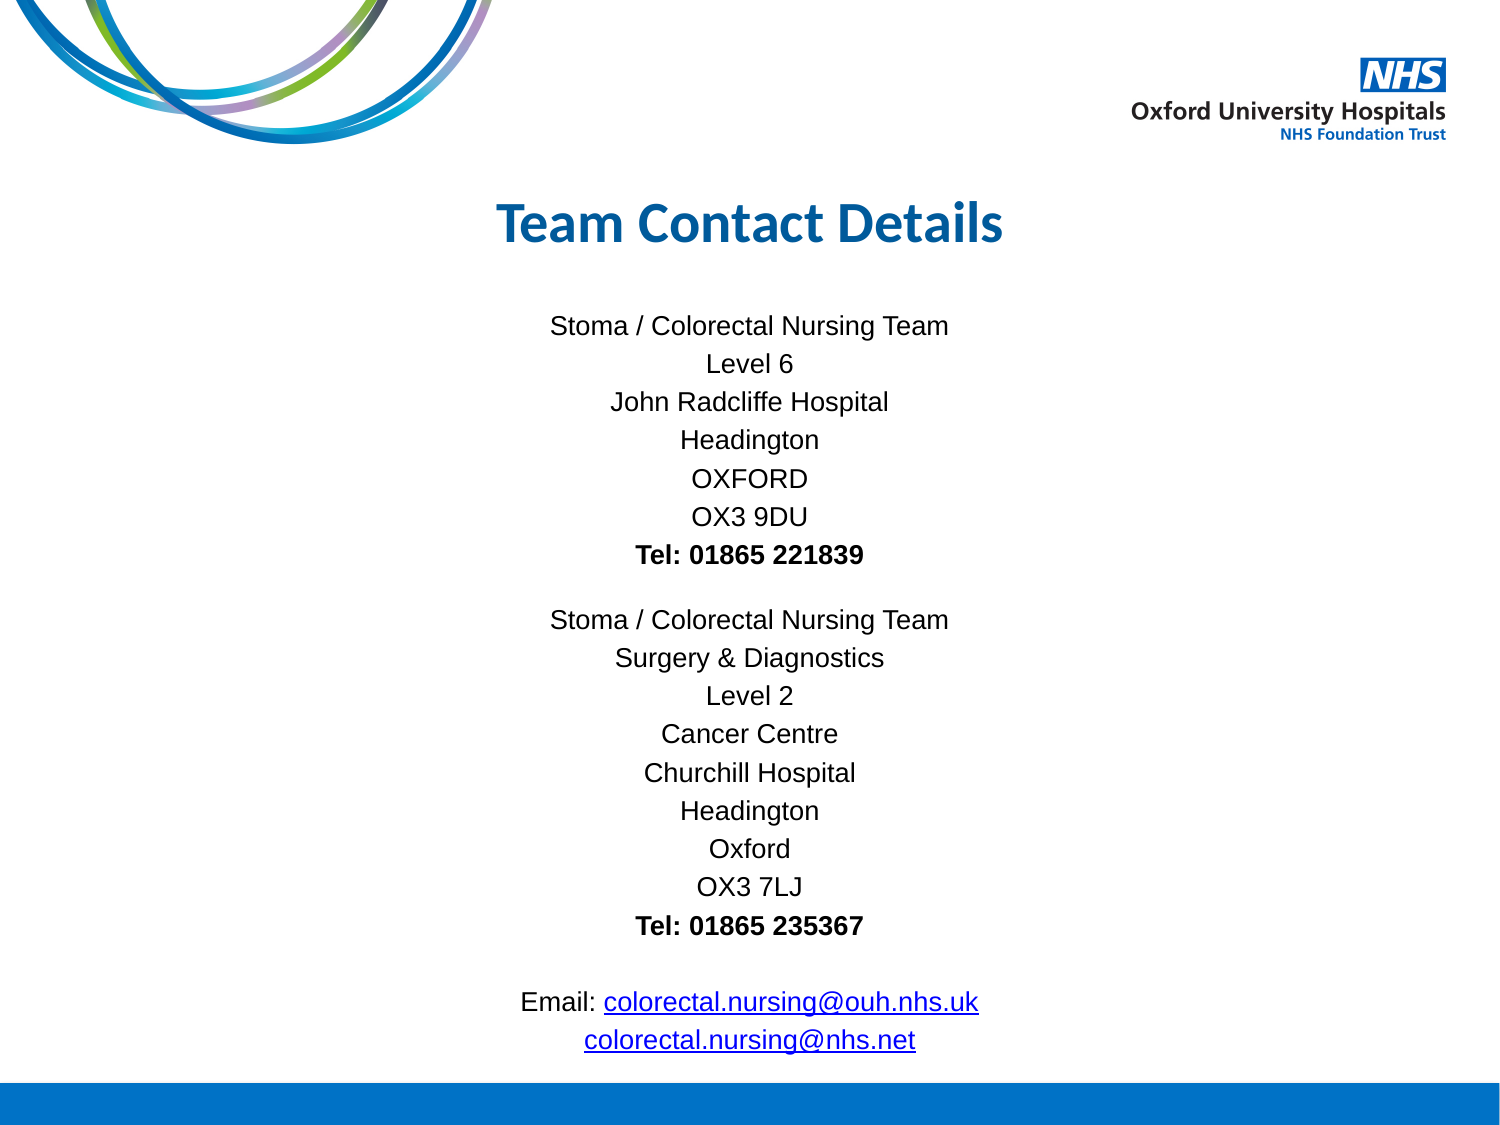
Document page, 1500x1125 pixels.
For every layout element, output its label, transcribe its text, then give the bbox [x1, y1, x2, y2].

picture [0, 0, 1500, 148]
list Stoma / Colorectal Nursing Team Level 6 John Radcliffe Hospital Headington OXFORD OX3 9DU Tel: 01865 221839 Stoma / Colorectal Nursing Team Surgery & Diagnostics Level 2 Cancer Centre Churchill Hospital Headington Oxford OX3 7LJ Tel: 01865 235367 Email: colorectal.nursing@ouh.nhs.uk colorectal.nursing@nhs.net [75, 300, 1425, 1064]
title Team Contact Details [75, 175, 1425, 262]
